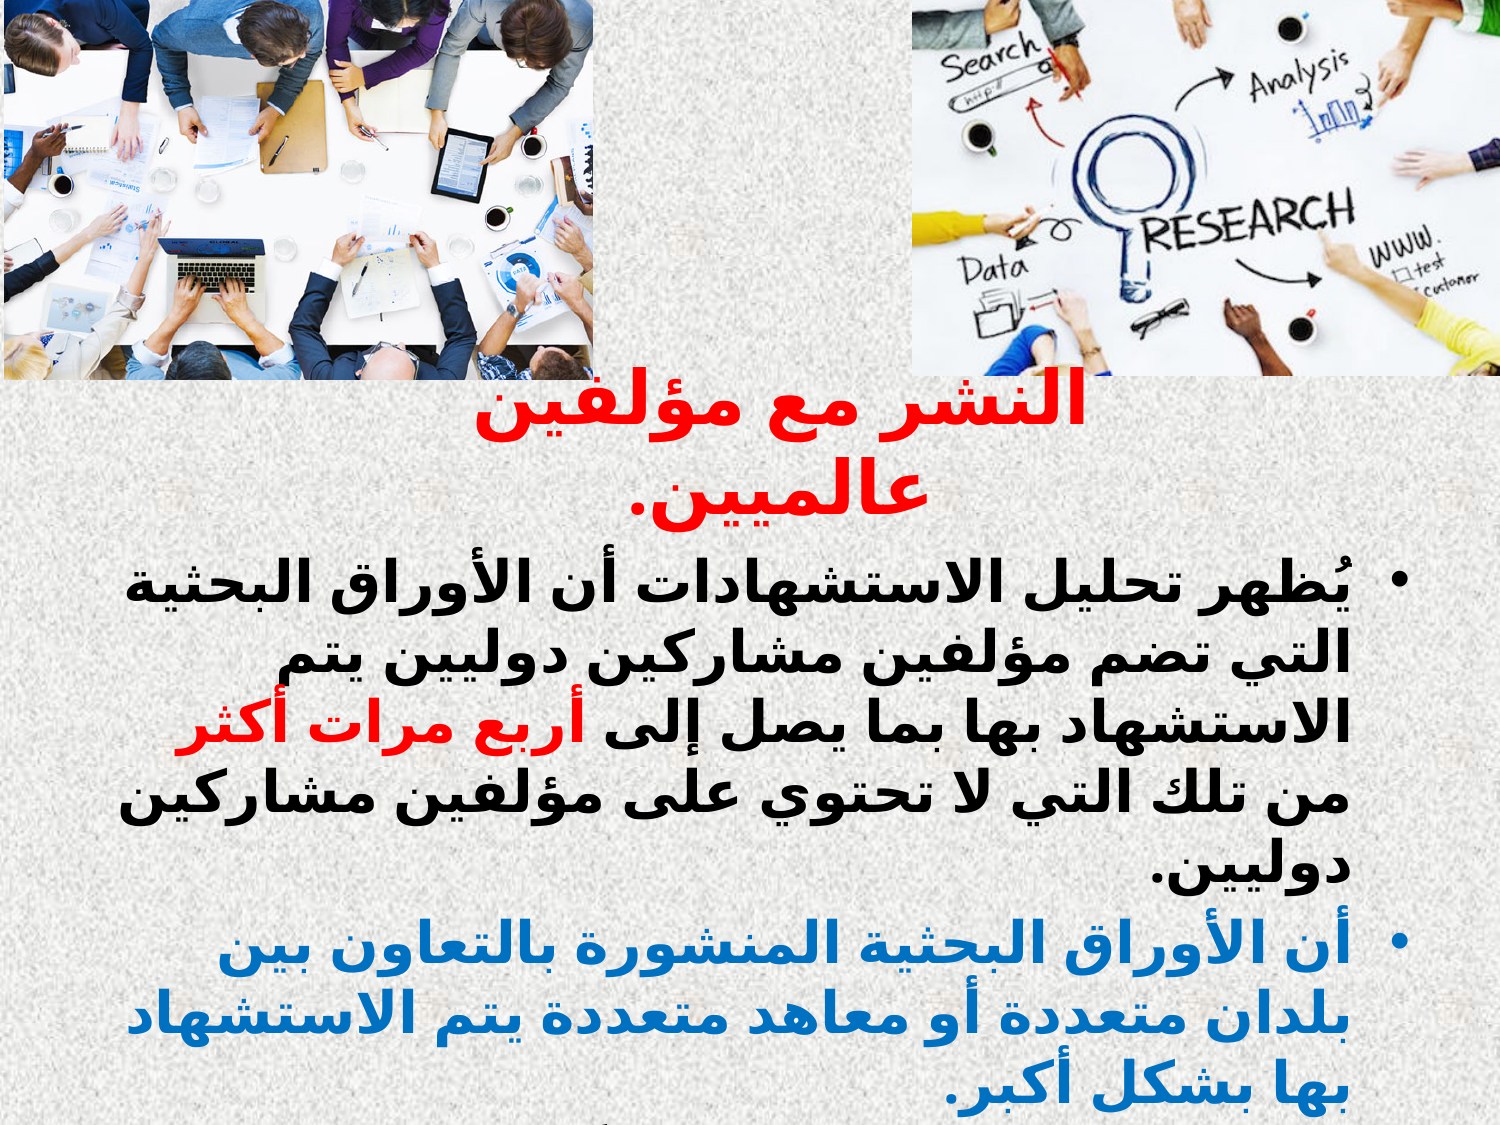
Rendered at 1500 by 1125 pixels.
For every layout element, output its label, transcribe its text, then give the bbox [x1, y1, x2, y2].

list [3, 0, 593, 381]
title النشر مع مؤلفين عالميين. [425, 346, 1138, 534]
list يُظهر تحليل الاستشهادات أن الأوراق البحثية التي تضم مؤلفين مشاركين دوليين يتم الاستشهاد بها بما يصل إلى أربع مرات أكثر من تلك التي لا تحتوي على مؤلفين مشاركين دوليين. أن الأوراق البحثية المنشورة بالتعاون بين بلدان متعددة أو معاهد متعددة يتم الاستشهاد بها بشكل أكبر. يحصل المؤلفون الذين غالباً ما يشاركون في التعاون الدولي على عدد أكبر من الاستشهادات. [87, 536, 1425, 1088]
picture [0, 0, 1500, 1125]
